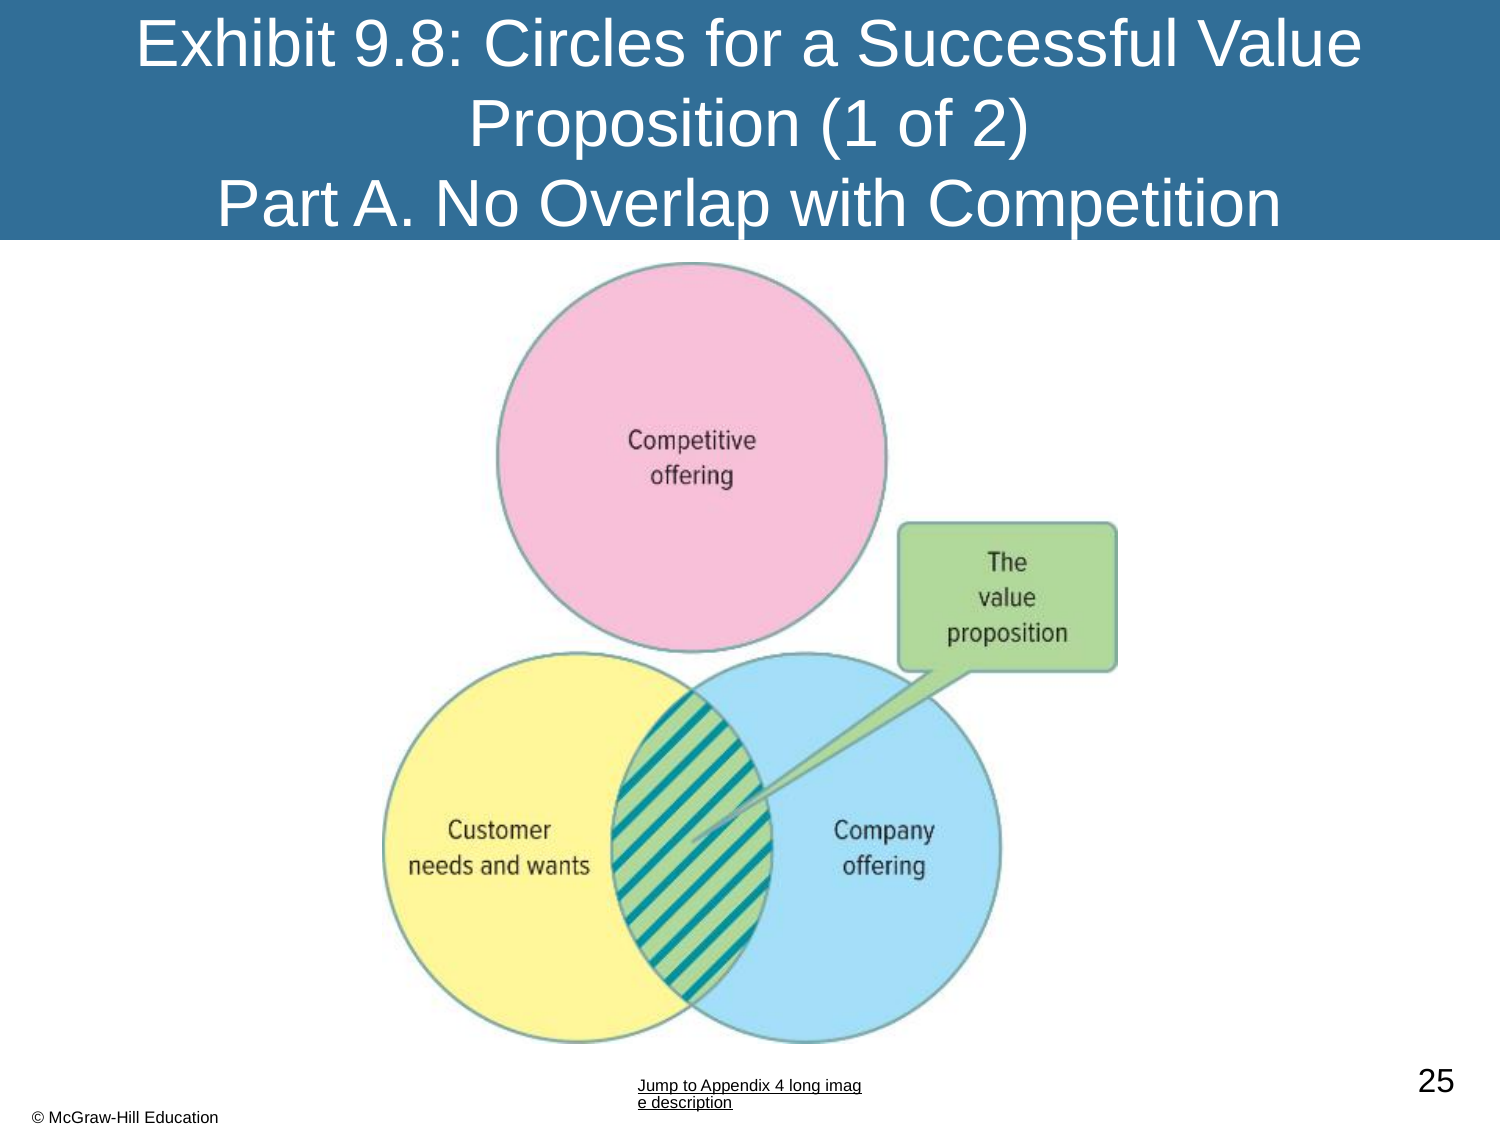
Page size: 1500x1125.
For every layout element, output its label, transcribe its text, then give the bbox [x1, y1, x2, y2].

title Exhibit 9.8: Circles for a Successful Value Proposition (1 of 2) Part A. No Overlap with Competition [82, 26, 1418, 214]
list Jump to Appendix 4 long image description [637, 1074, 863, 1092]
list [382, 262, 1118, 1045]
